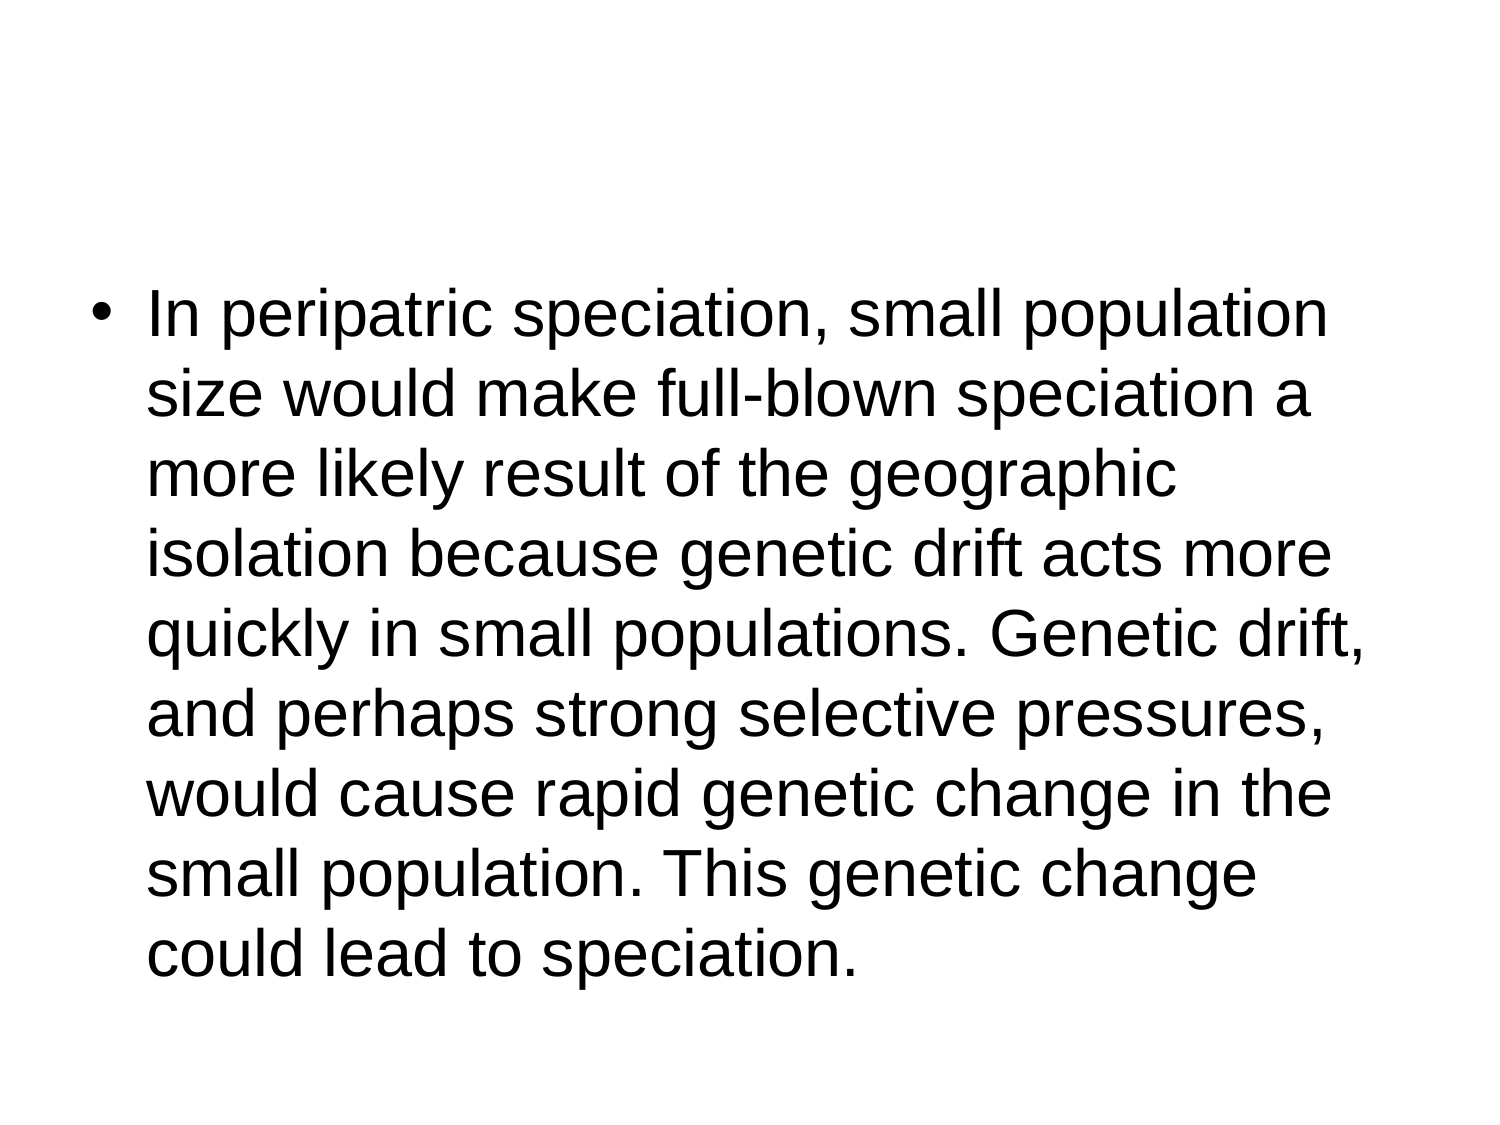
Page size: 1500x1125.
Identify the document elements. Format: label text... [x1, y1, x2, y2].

list In peripatric speciation, small population size would make full-blown speciation a more likely result of the geographic isolation because genetic drift acts more quickly in small populations. Genetic drift, and perhaps strong selective pressures, would cause rapid genetic change in the small population. This genetic change could lead to speciation. [75, 262, 1425, 1005]
